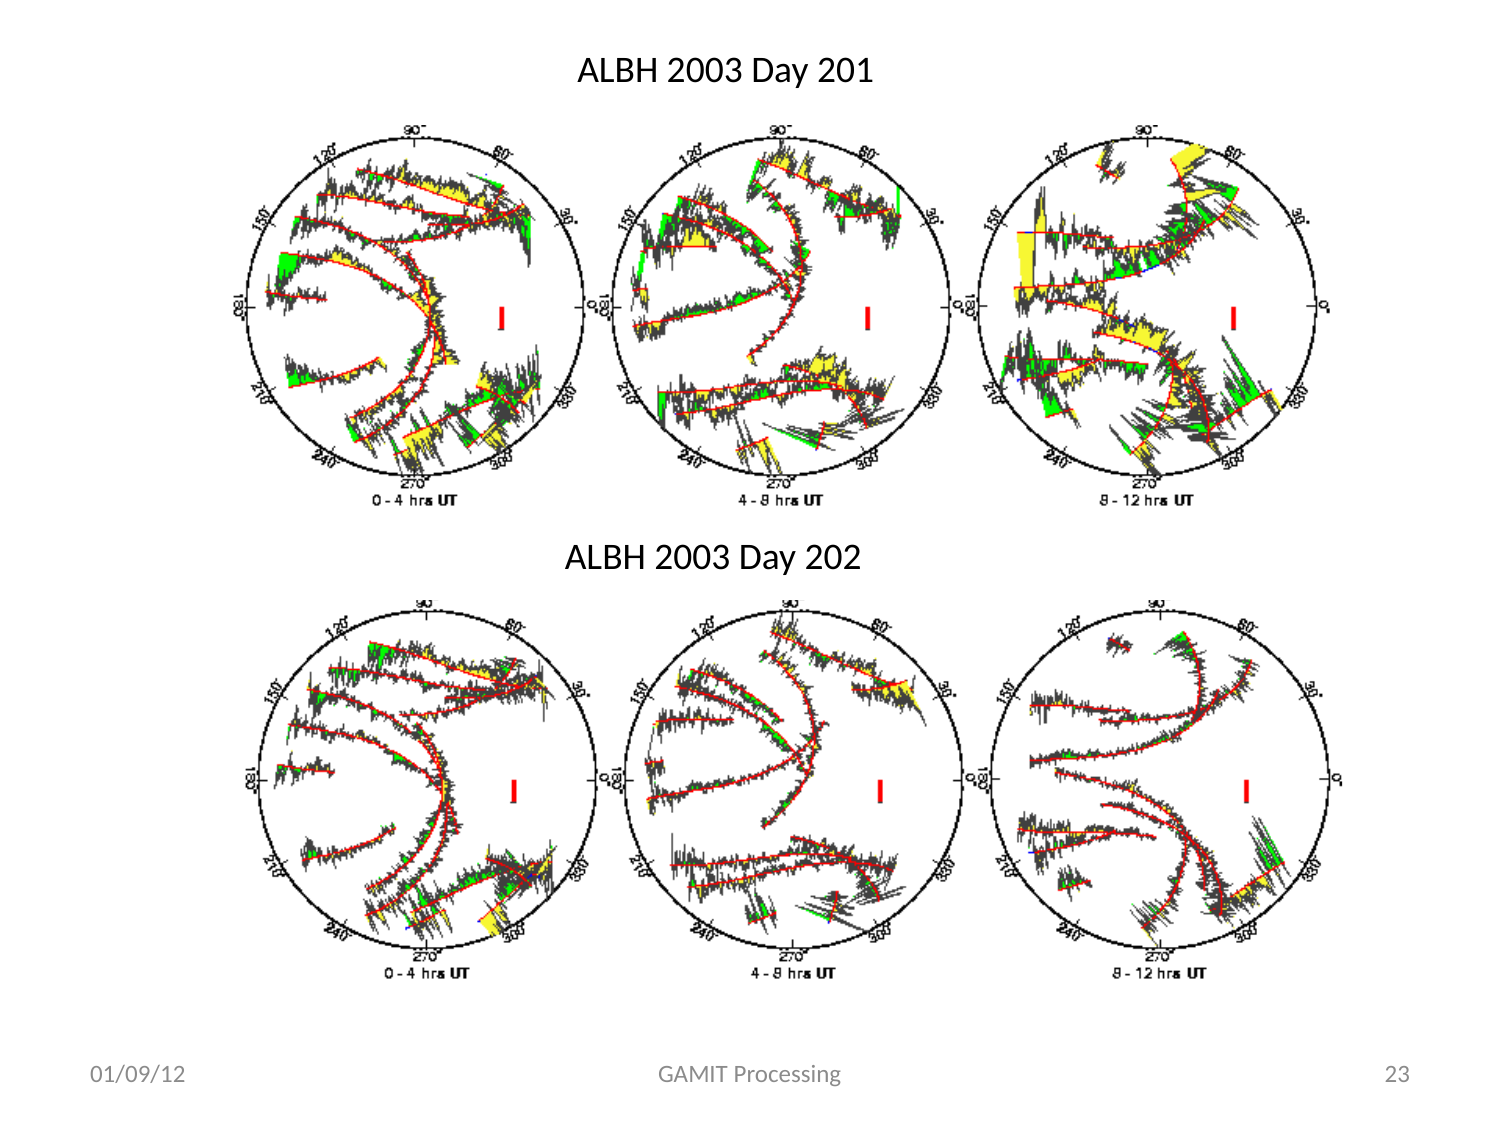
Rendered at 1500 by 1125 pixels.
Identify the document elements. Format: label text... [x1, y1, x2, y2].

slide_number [75, 1042, 425, 1103]
text_box ALBH 2003 Day 201 [562, 37, 1038, 98]
picture [162, 124, 1330, 516]
text_box [537, 37, 903, 113]
text_box ALBH 2003 Day 202 [549, 524, 1044, 585]
slide_number 23 [1074, 1042, 1425, 1103]
picture [174, 599, 1343, 988]
footer GAMIT Processing [512, 1042, 988, 1103]
